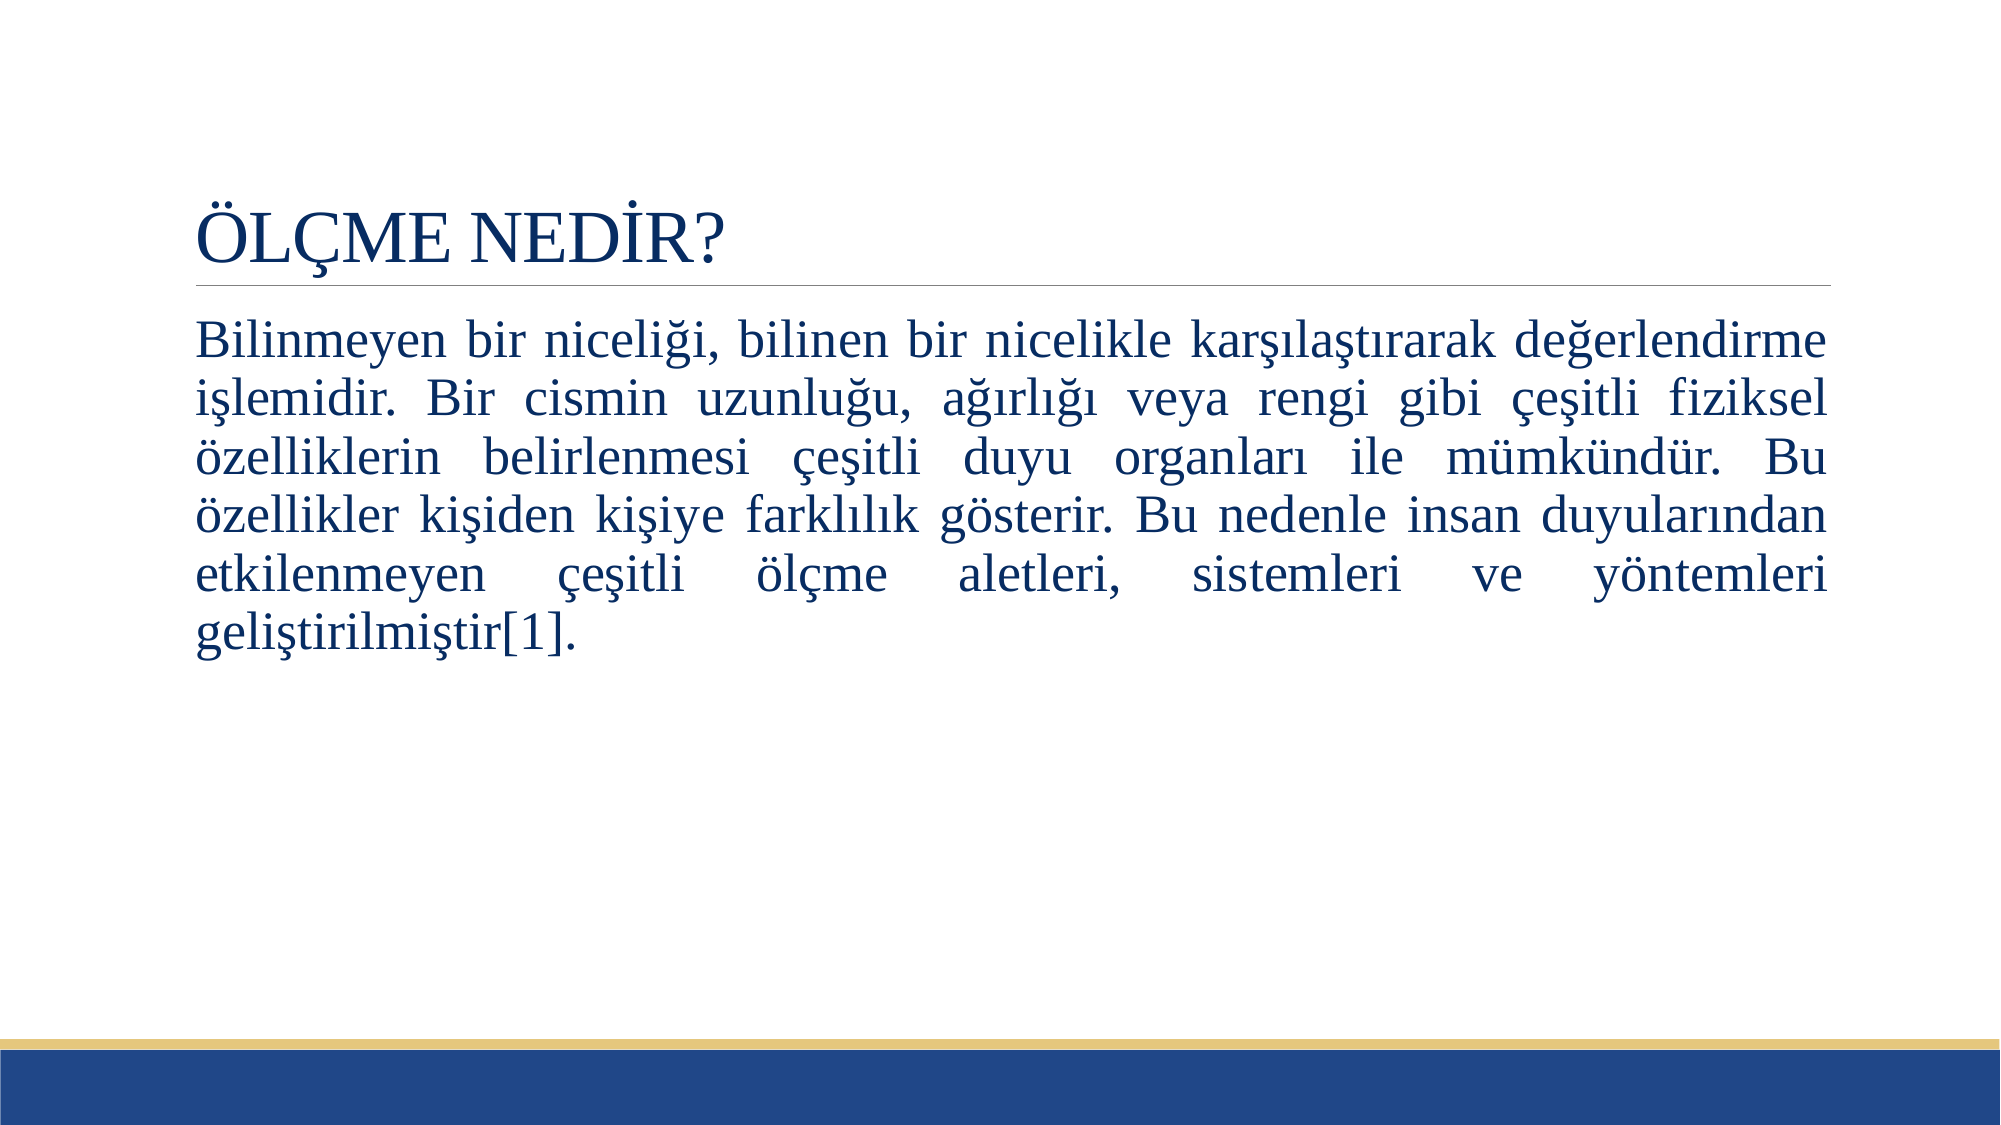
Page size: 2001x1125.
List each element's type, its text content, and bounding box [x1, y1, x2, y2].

list Bilinmeyen bir niceliği, bilinen bir nicelikle karşılaştırarak değerlendirme işlemidir. Bir cismin uzunluğu, ağırlığı veya rengi gibi çeşitli fiziksel özelliklerin belirlenmesi çeşitli duyu organları ile mümkündür. Bu özellikler kişiden kişiye farklılık gösterir. Bu nedenle insan duyularından etkilenmeyen çeşitli ölçme aletleri, sistemleri ve yöntemleri geliştirilmiştir[1]. [180, 302, 1830, 963]
title ÖLÇME NEDİR? [180, 47, 1830, 285]
